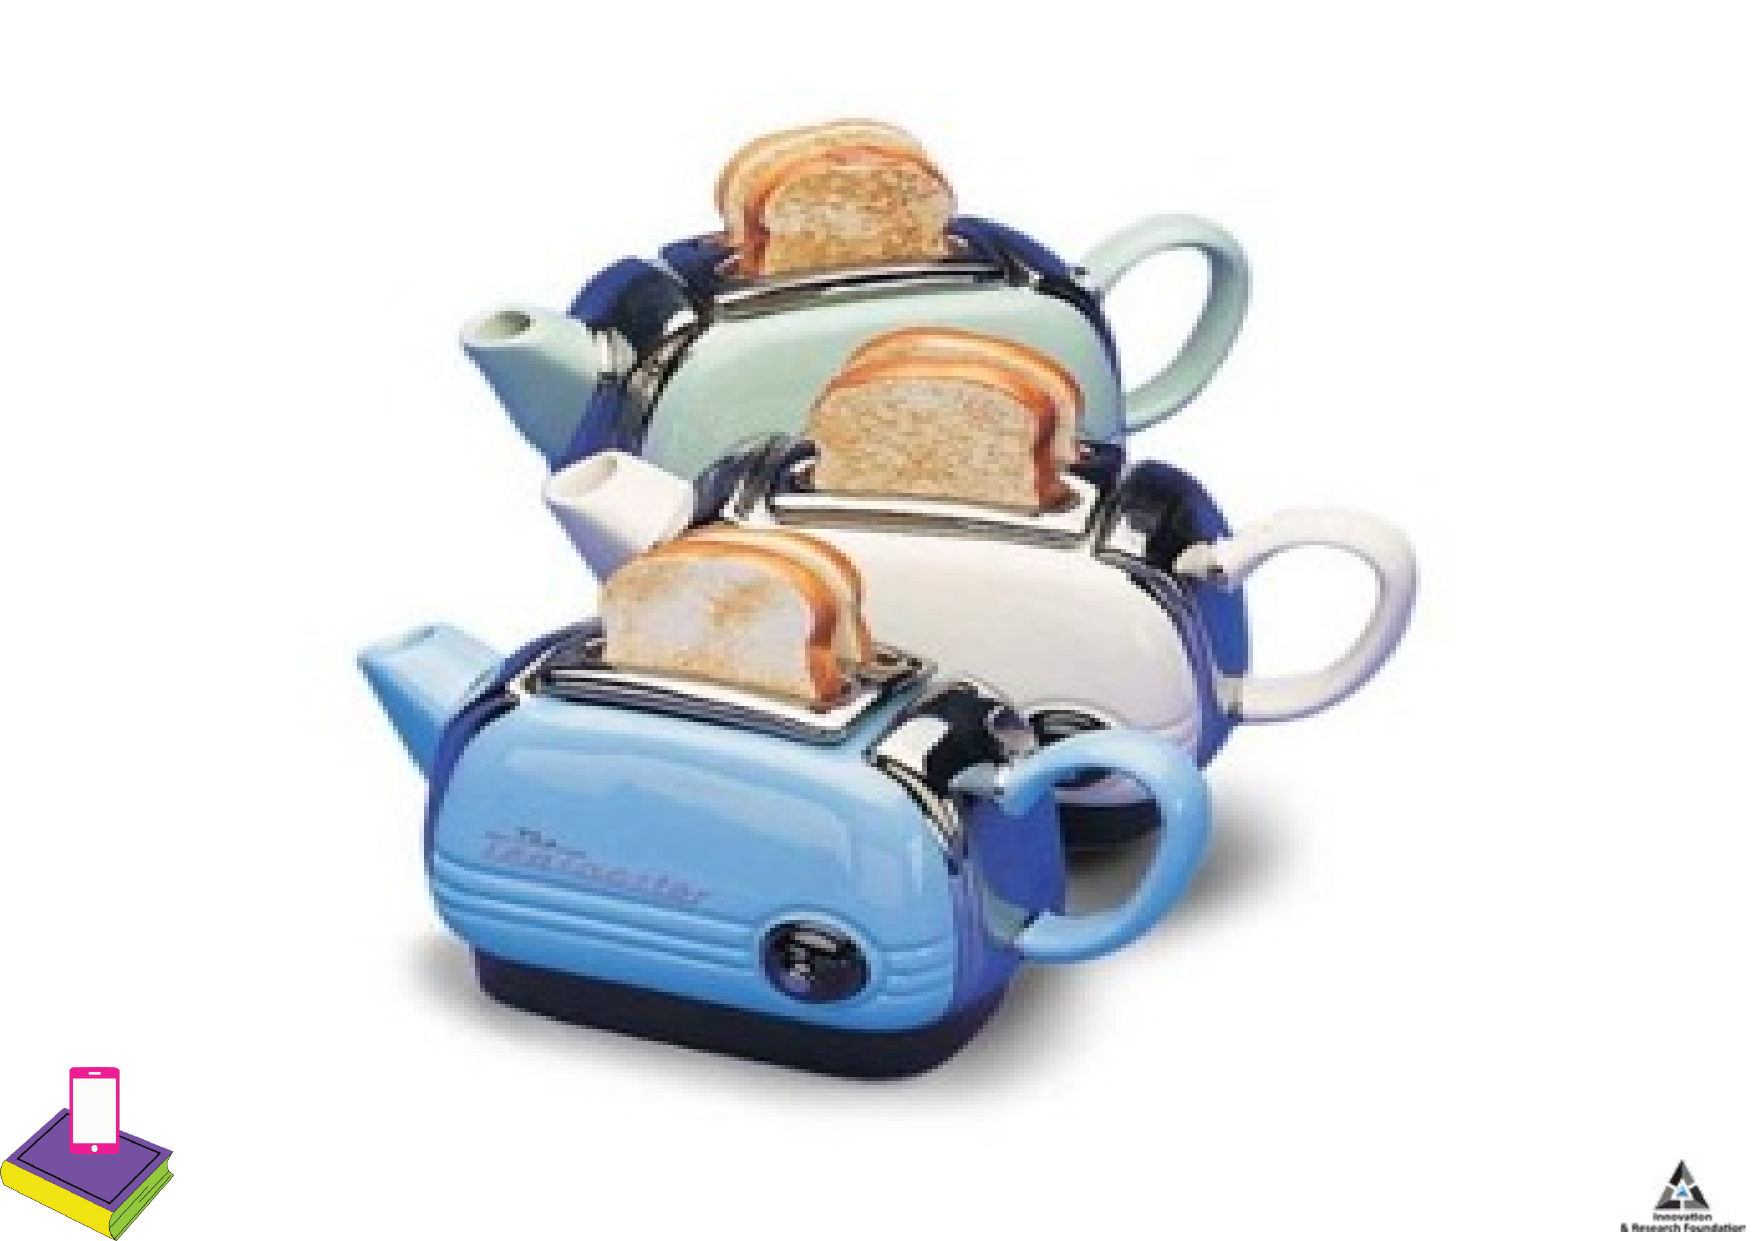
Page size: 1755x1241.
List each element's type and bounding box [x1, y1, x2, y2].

picture [1620, 1159, 1746, 1232]
picture [0, 1067, 174, 1241]
picture [301, 90, 1453, 1151]
